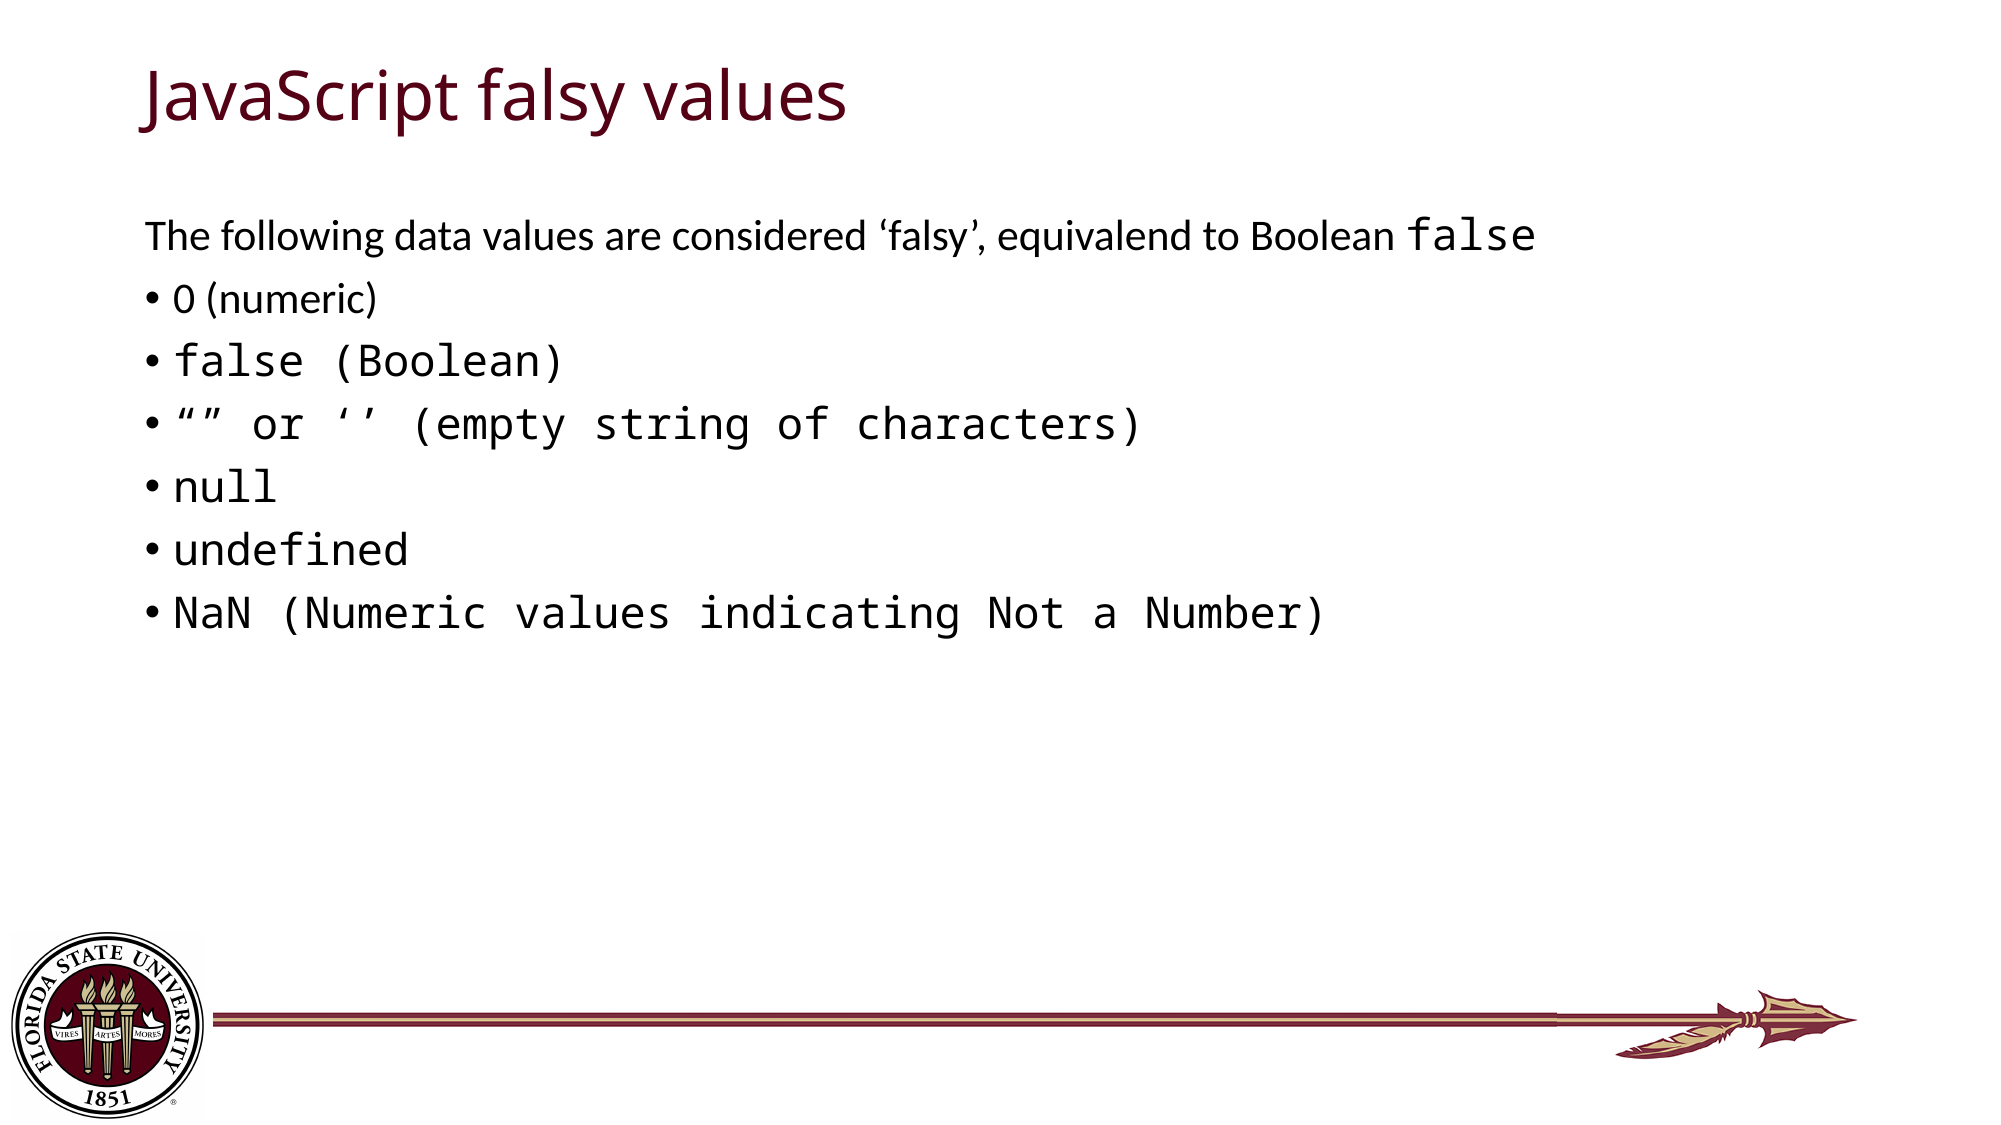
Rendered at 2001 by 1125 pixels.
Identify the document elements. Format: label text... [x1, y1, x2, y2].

picture [213, 895, 1863, 1125]
title JavaScript falsy values [136, 37, 1863, 160]
list The following data values are considered ‘falsy’, equivalend to Boolean false 0 (numeric) false (Boolean) “” or ‘’ (empty string of characters) null undefined NaN (Numeric values indicating Not a Number) [136, 205, 1863, 895]
picture [11, 932, 204, 1119]
